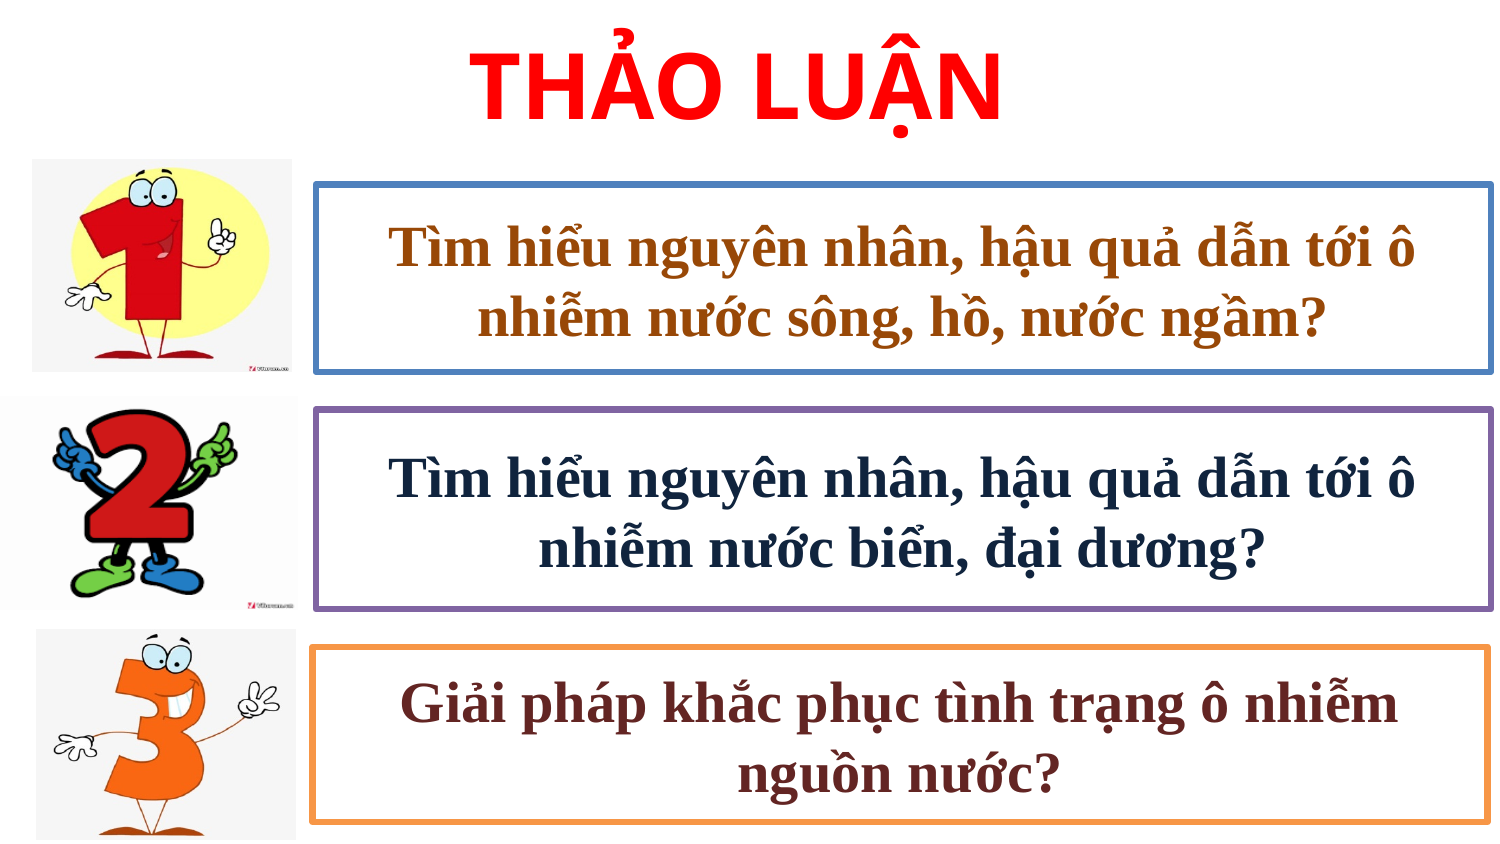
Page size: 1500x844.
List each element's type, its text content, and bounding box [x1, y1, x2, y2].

picture [31, 159, 292, 373]
title THẢO LUẬN [75, 12, 1425, 154]
text_box Giải pháp khắc phục tình trạng ô nhiễm nguồn nước? [310, 645, 1490, 824]
picture [36, 629, 297, 840]
text_box Tìm hiểu nguyên nhân, hậu quả dẫn tới ô nhiễm nước biển, đại dương? [314, 407, 1493, 611]
picture [0, 396, 298, 610]
text_box Tìm hiểu nguyên nhân, hậu quả dẫn tới ô nhiễm nước sông, hồ, nước ngầm? [314, 182, 1493, 374]
